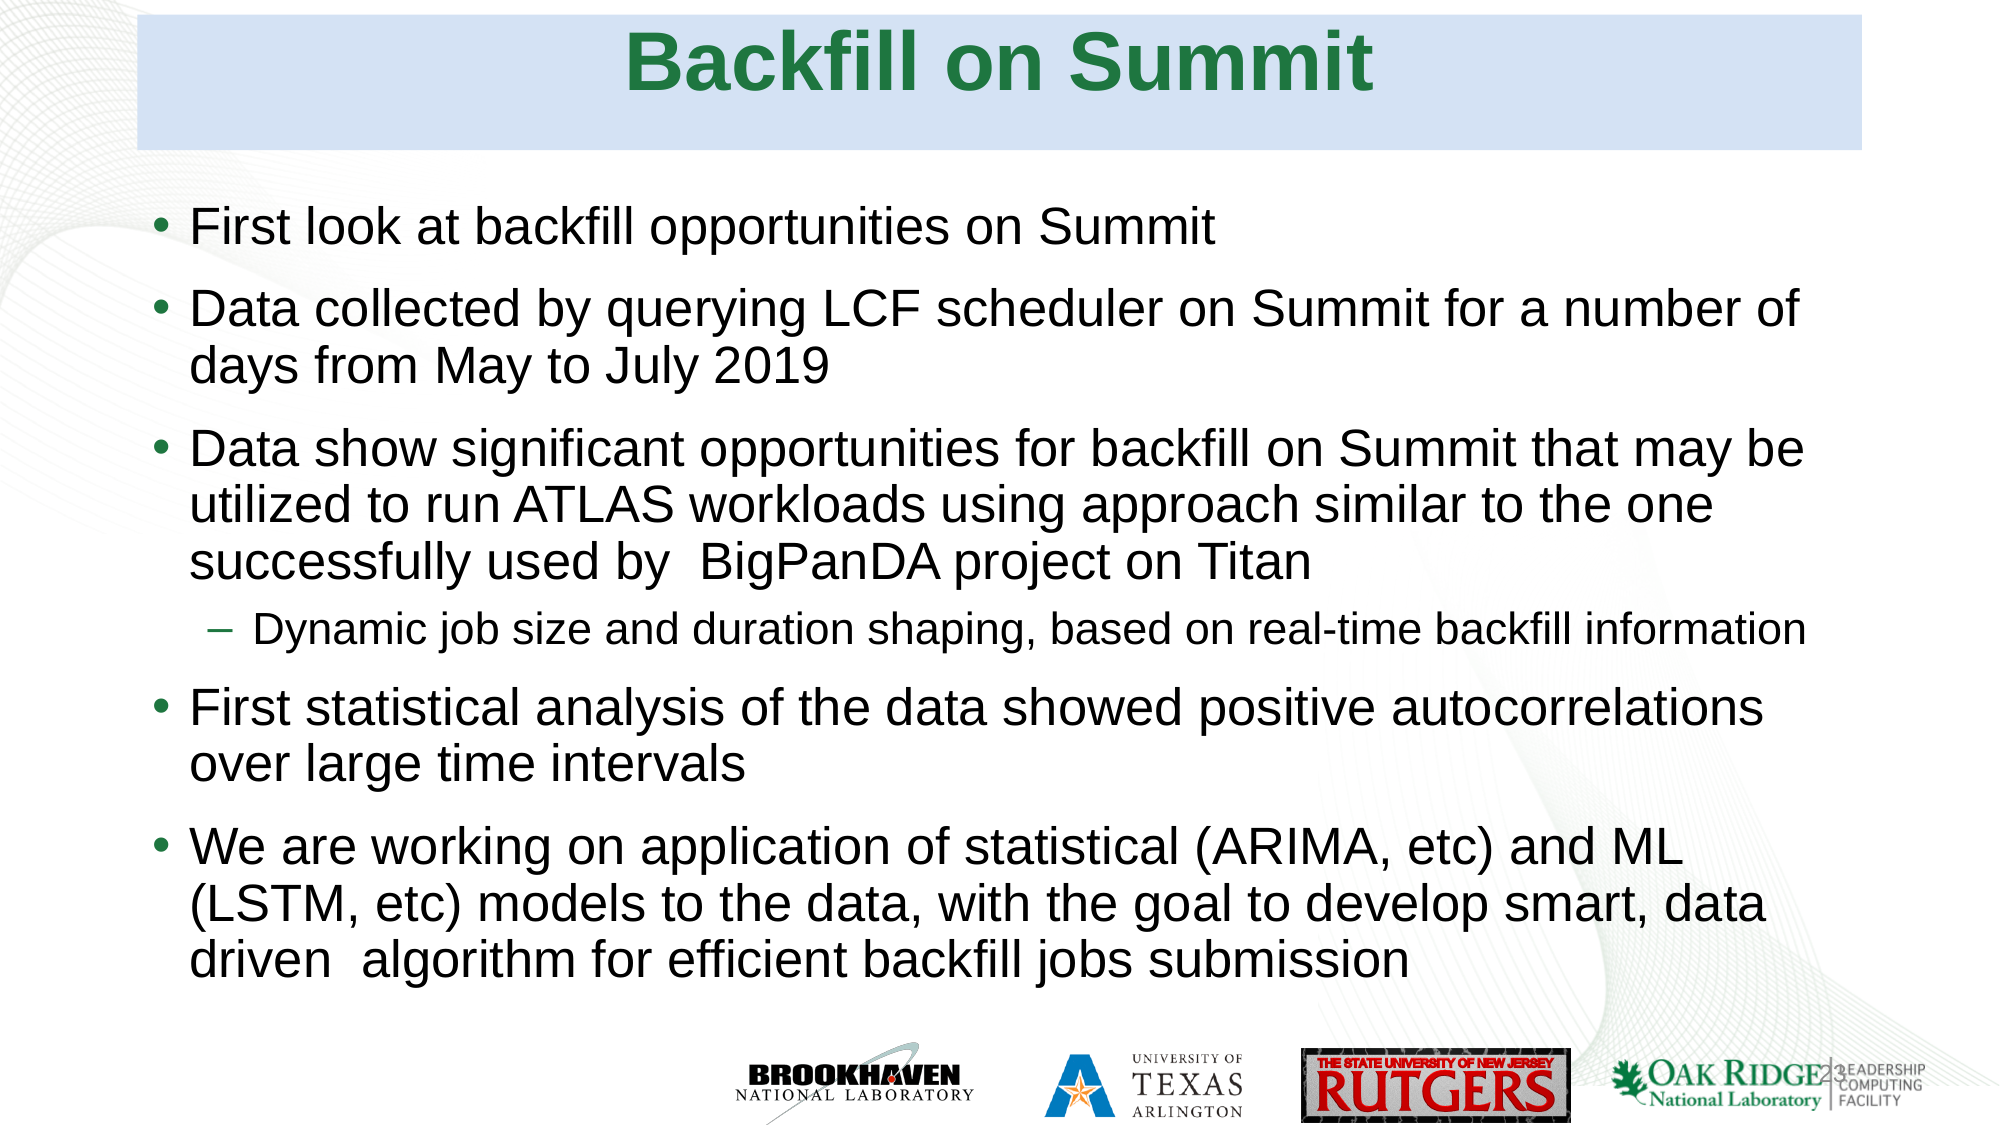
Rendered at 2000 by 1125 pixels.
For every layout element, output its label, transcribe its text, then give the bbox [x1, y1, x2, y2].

list First look at backfill opportunities on Summit Data collected by querying LCF scheduler on Summit for a number of days from May to July 2019 Data show significant opportunities for backfill on Summit that may be utilized to run ATLAS workloads using approach similar to the one successfully used by BigPanDA project on Titan Dynamic job size and duration shaping, based on real-time backfill information First statistical analysis of the data showed positive autocorrelations over large time intervals We are working on application of statistical (ARIMA, etc) and ML (LSTM, etc) models to the data, with the goal to develop smart, data driven algorithm for efficient backfill jobs submission [137, 191, 1863, 1014]
title Backfill on Summit [137, 14, 1863, 151]
picture [723, 1037, 984, 1125]
picture [1301, 513, 2000, 1123]
slide_number 23 [1412, 1042, 1862, 1103]
picture [1044, 1051, 1242, 1120]
